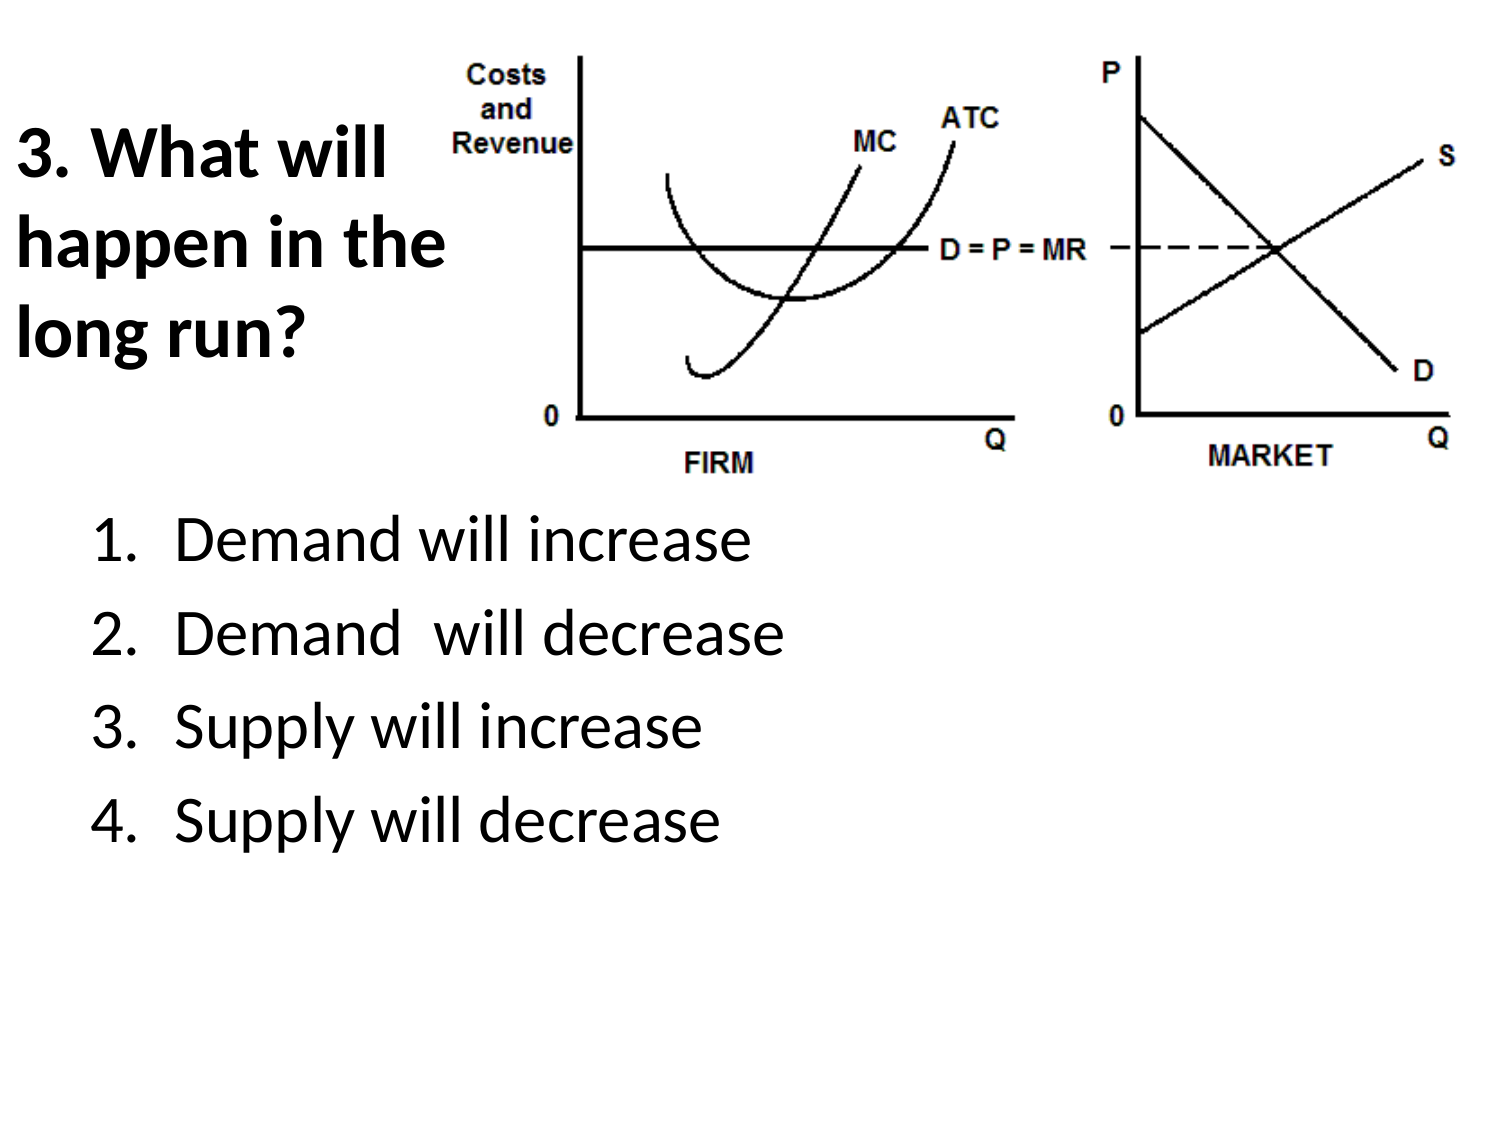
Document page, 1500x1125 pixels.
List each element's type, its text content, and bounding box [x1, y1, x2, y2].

picture [449, 49, 1470, 488]
title 3. What will happen in the long run? [0, 37, 550, 438]
list Demand will increase Demand will decrease Supply will increase Supply will decrease [75, 487, 1425, 1005]
